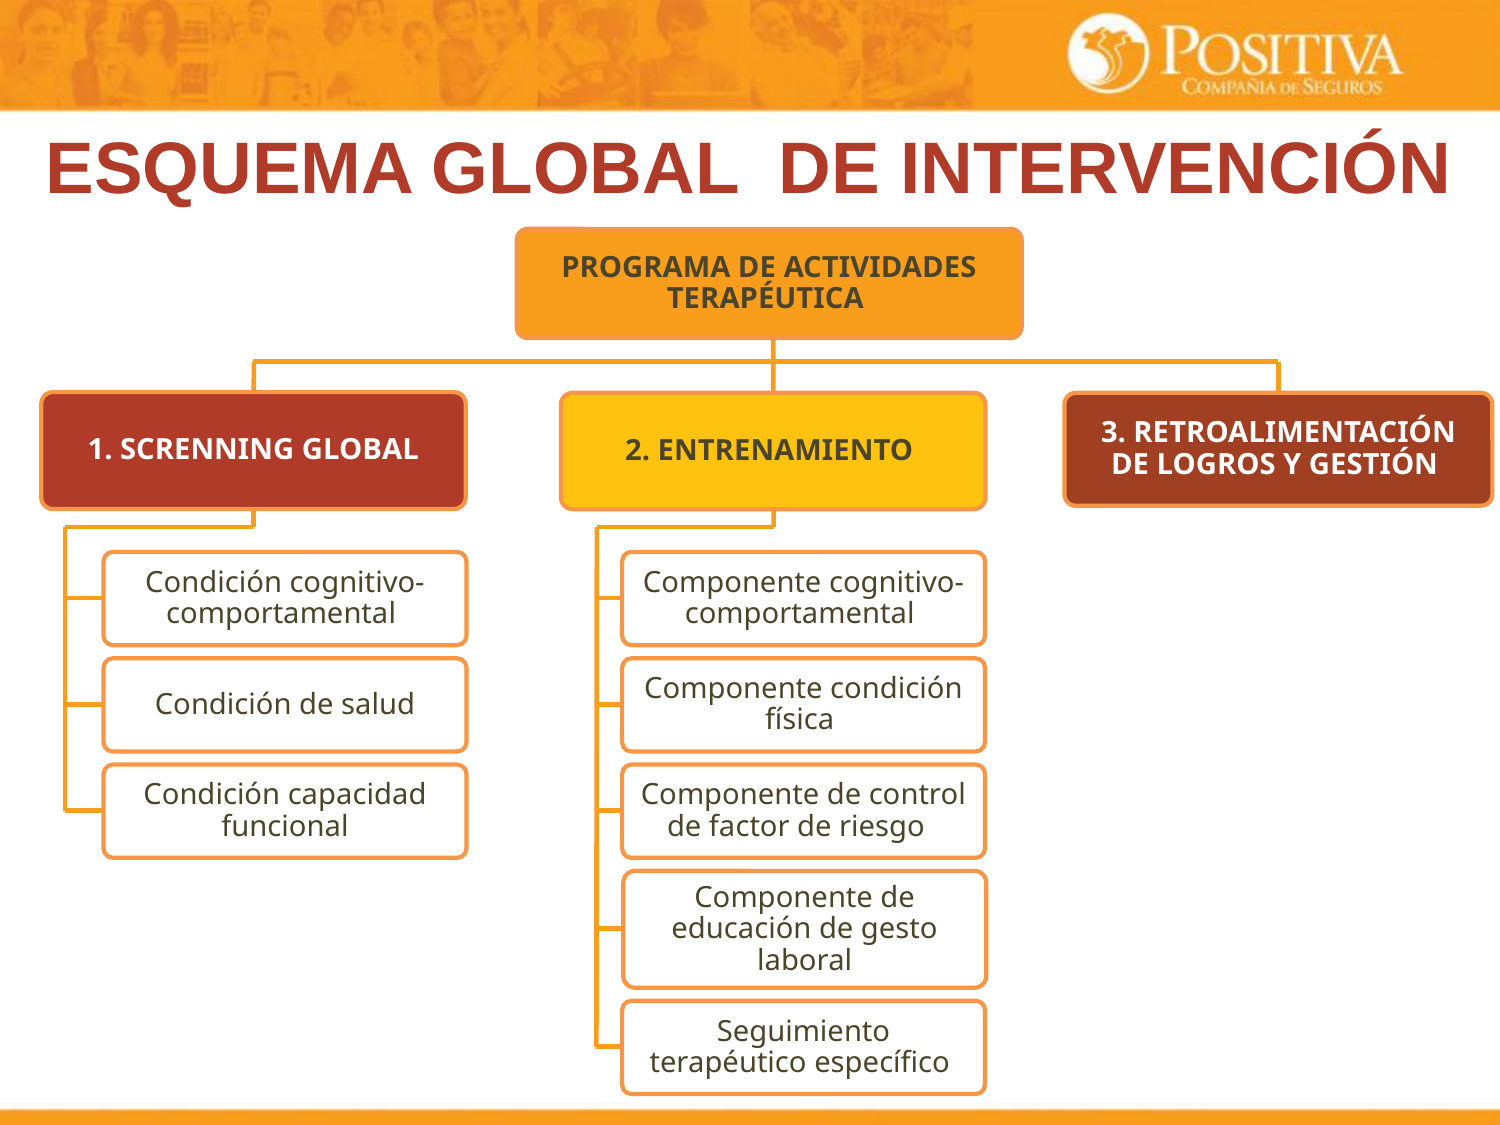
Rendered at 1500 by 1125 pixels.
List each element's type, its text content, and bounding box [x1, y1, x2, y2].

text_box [560, 392, 986, 510]
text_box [516, 228, 1022, 339]
text_box ESQUEMA GLOBAL DE INTERVENCIÓN [0, 113, 1498, 216]
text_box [621, 551, 987, 1095]
picture [0, 0, 1500, 1125]
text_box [103, 551, 467, 962]
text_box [1064, 392, 1493, 506]
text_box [40, 391, 466, 510]
